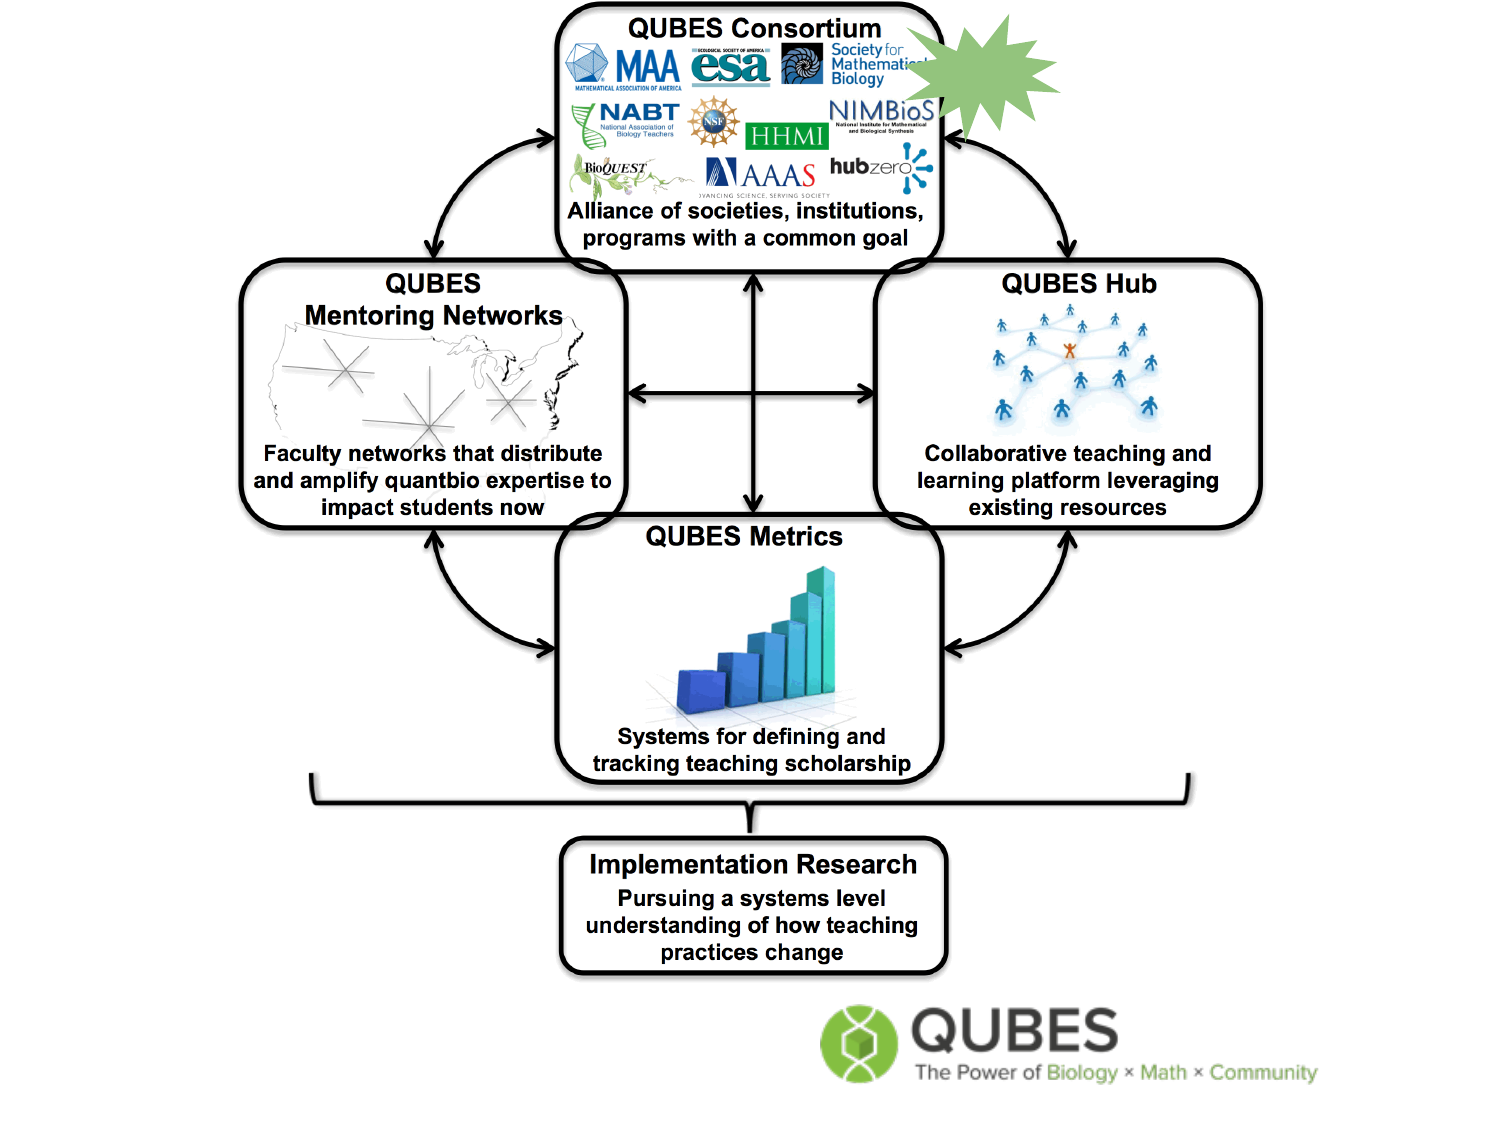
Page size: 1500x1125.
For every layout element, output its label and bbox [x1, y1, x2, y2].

picture [811, 995, 1328, 1093]
picture [194, 0, 1306, 994]
